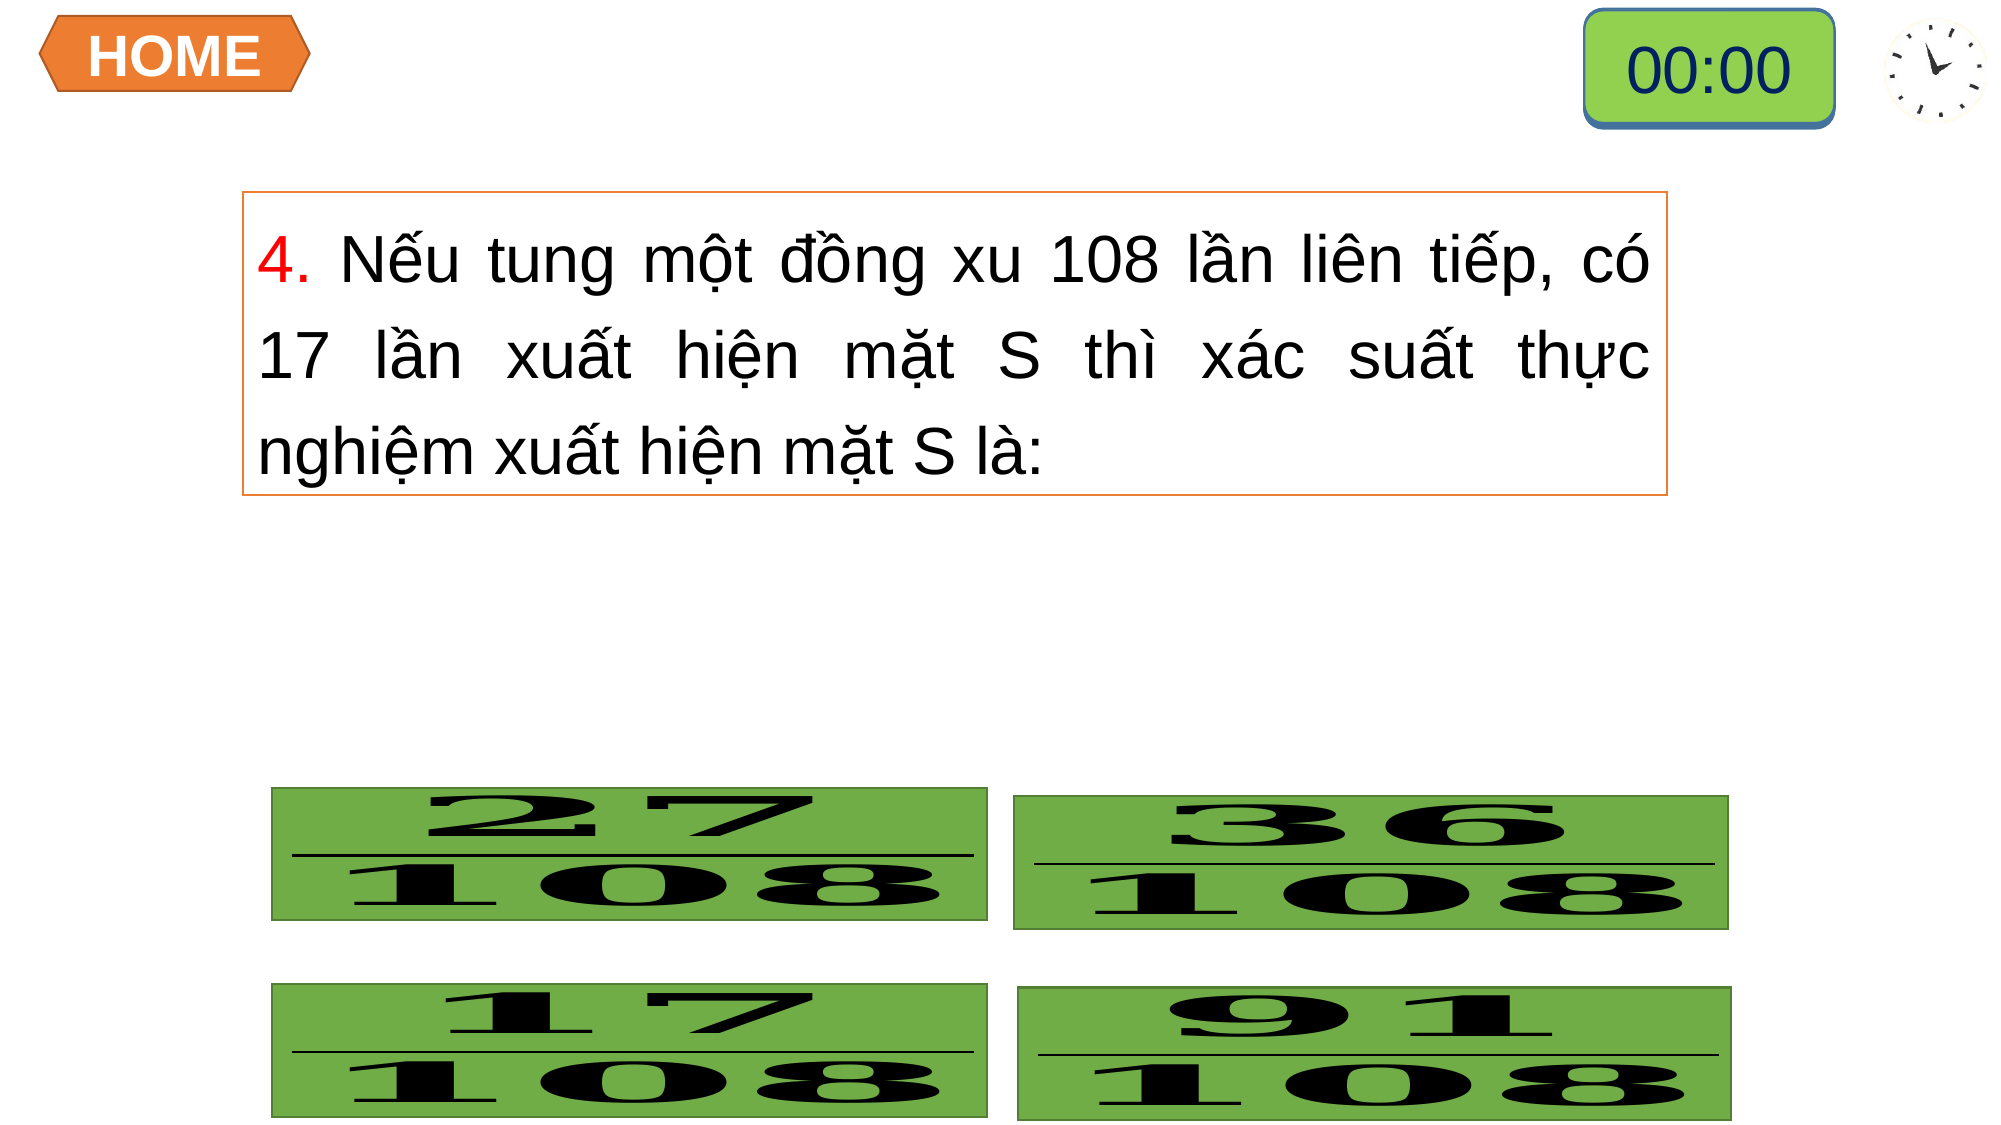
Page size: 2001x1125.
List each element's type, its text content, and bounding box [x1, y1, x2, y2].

text_box HOME [38, 14, 311, 92]
picture [1871, 5, 2000, 136]
text_box 4. Nếu tung một đồng xu 108 lần liên tiếp, có 17 lần xuất hiện mặt S thì xác suất thực nghiệm xuất hiện mặt S là: [242, 191, 1668, 496]
text_box 00:00 [1583, 9, 1836, 124]
